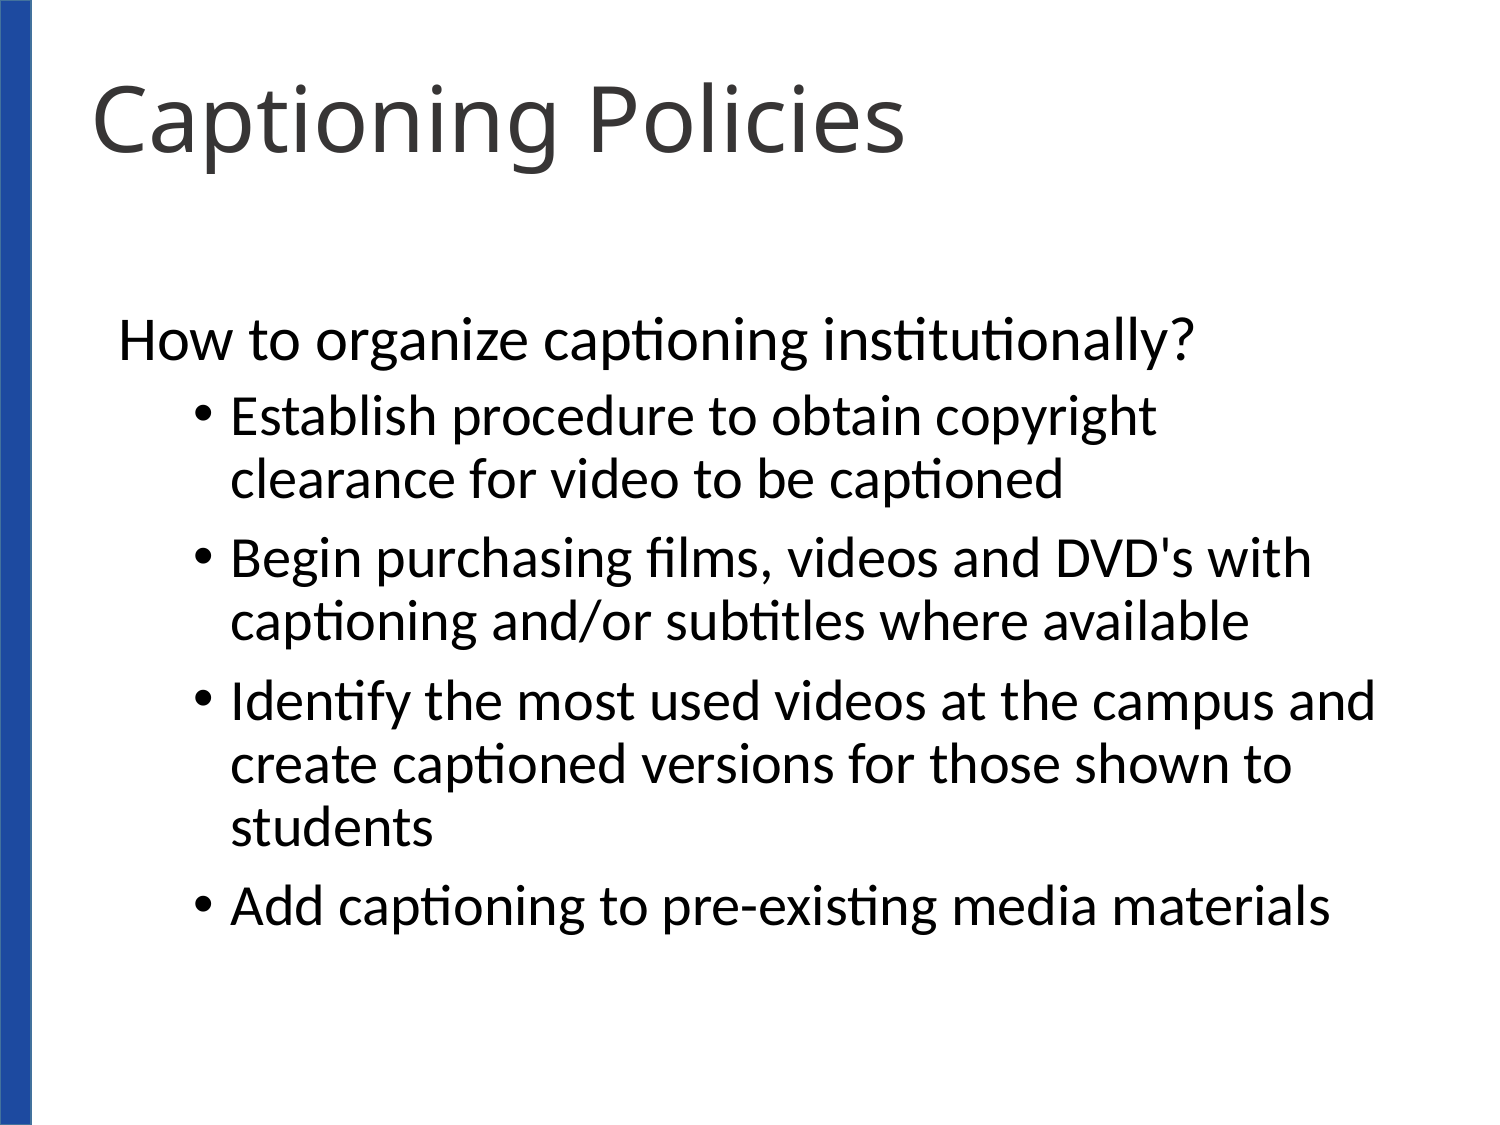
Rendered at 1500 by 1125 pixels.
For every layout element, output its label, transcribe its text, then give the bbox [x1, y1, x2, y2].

list How to organize captioning institutionally? Establish procedure to obtain copyright clearance for video to be captioned Begin purchasing films, videos and DVD's with captioning and/or subtitles where available Identify the most used videos at the campus and create captioned versions for those shown to students Add captioning to pre-existing media materials [103, 299, 1397, 1014]
title Captioning Policies [75, 14, 1370, 232]
